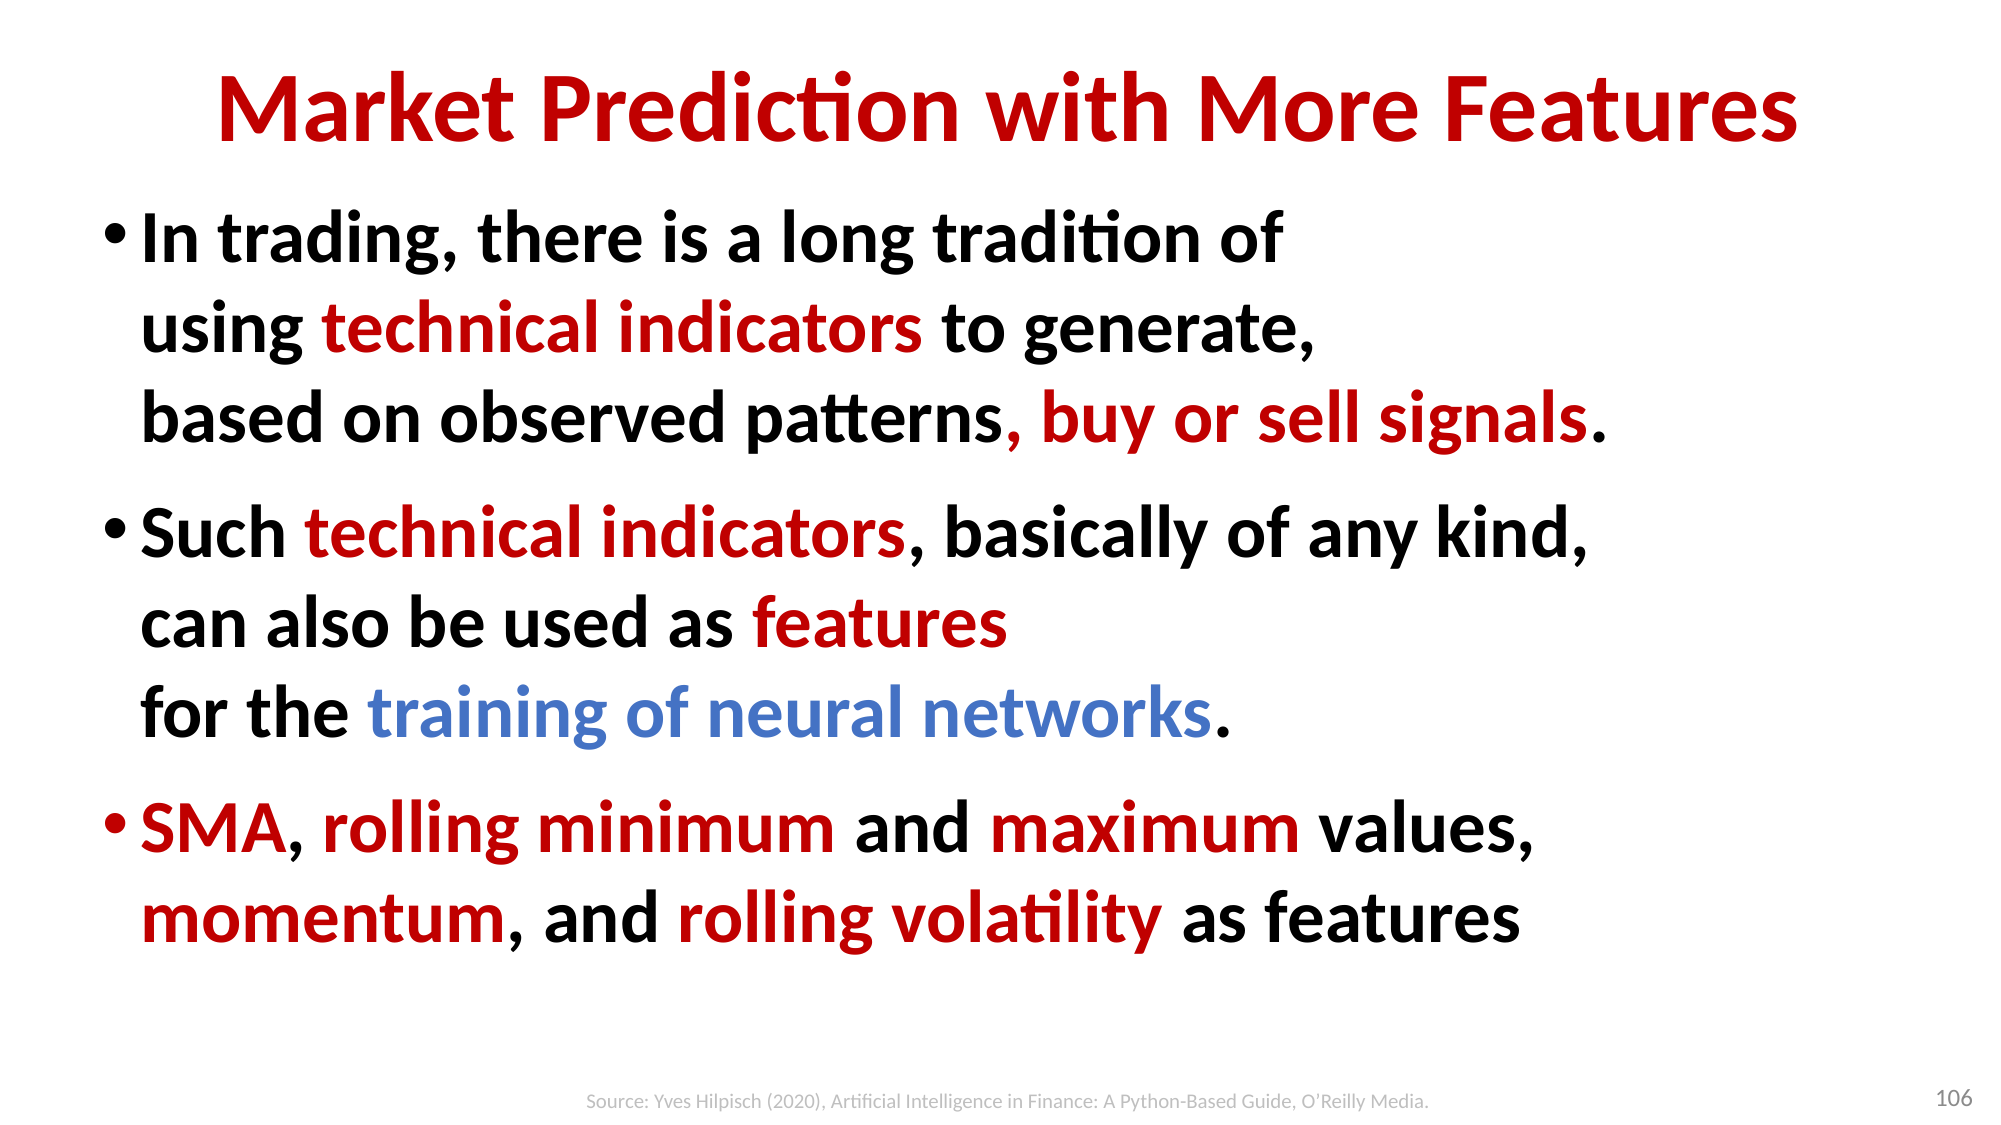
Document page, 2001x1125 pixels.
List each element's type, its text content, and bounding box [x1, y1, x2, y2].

list In trading, there is a long tradition of using technical indicators to generate, based on observed patterns, buy or sell signals. Such technical indicators, basically of any kind, can also be used as features for the training of neural networks. SMA, rolling minimum and maximum values, momentum, and rolling volatility as features [87, 180, 1929, 1077]
text_box Source: Yves Hilpisch (2020), Artificial Intelligence in Finance: A Python-Based Guide, O’Reilly Media. [316, 1079, 1700, 1120]
title Market Prediction with More Features [87, 22, 1929, 180]
slide_number 106 [1830, 1076, 1989, 1116]
